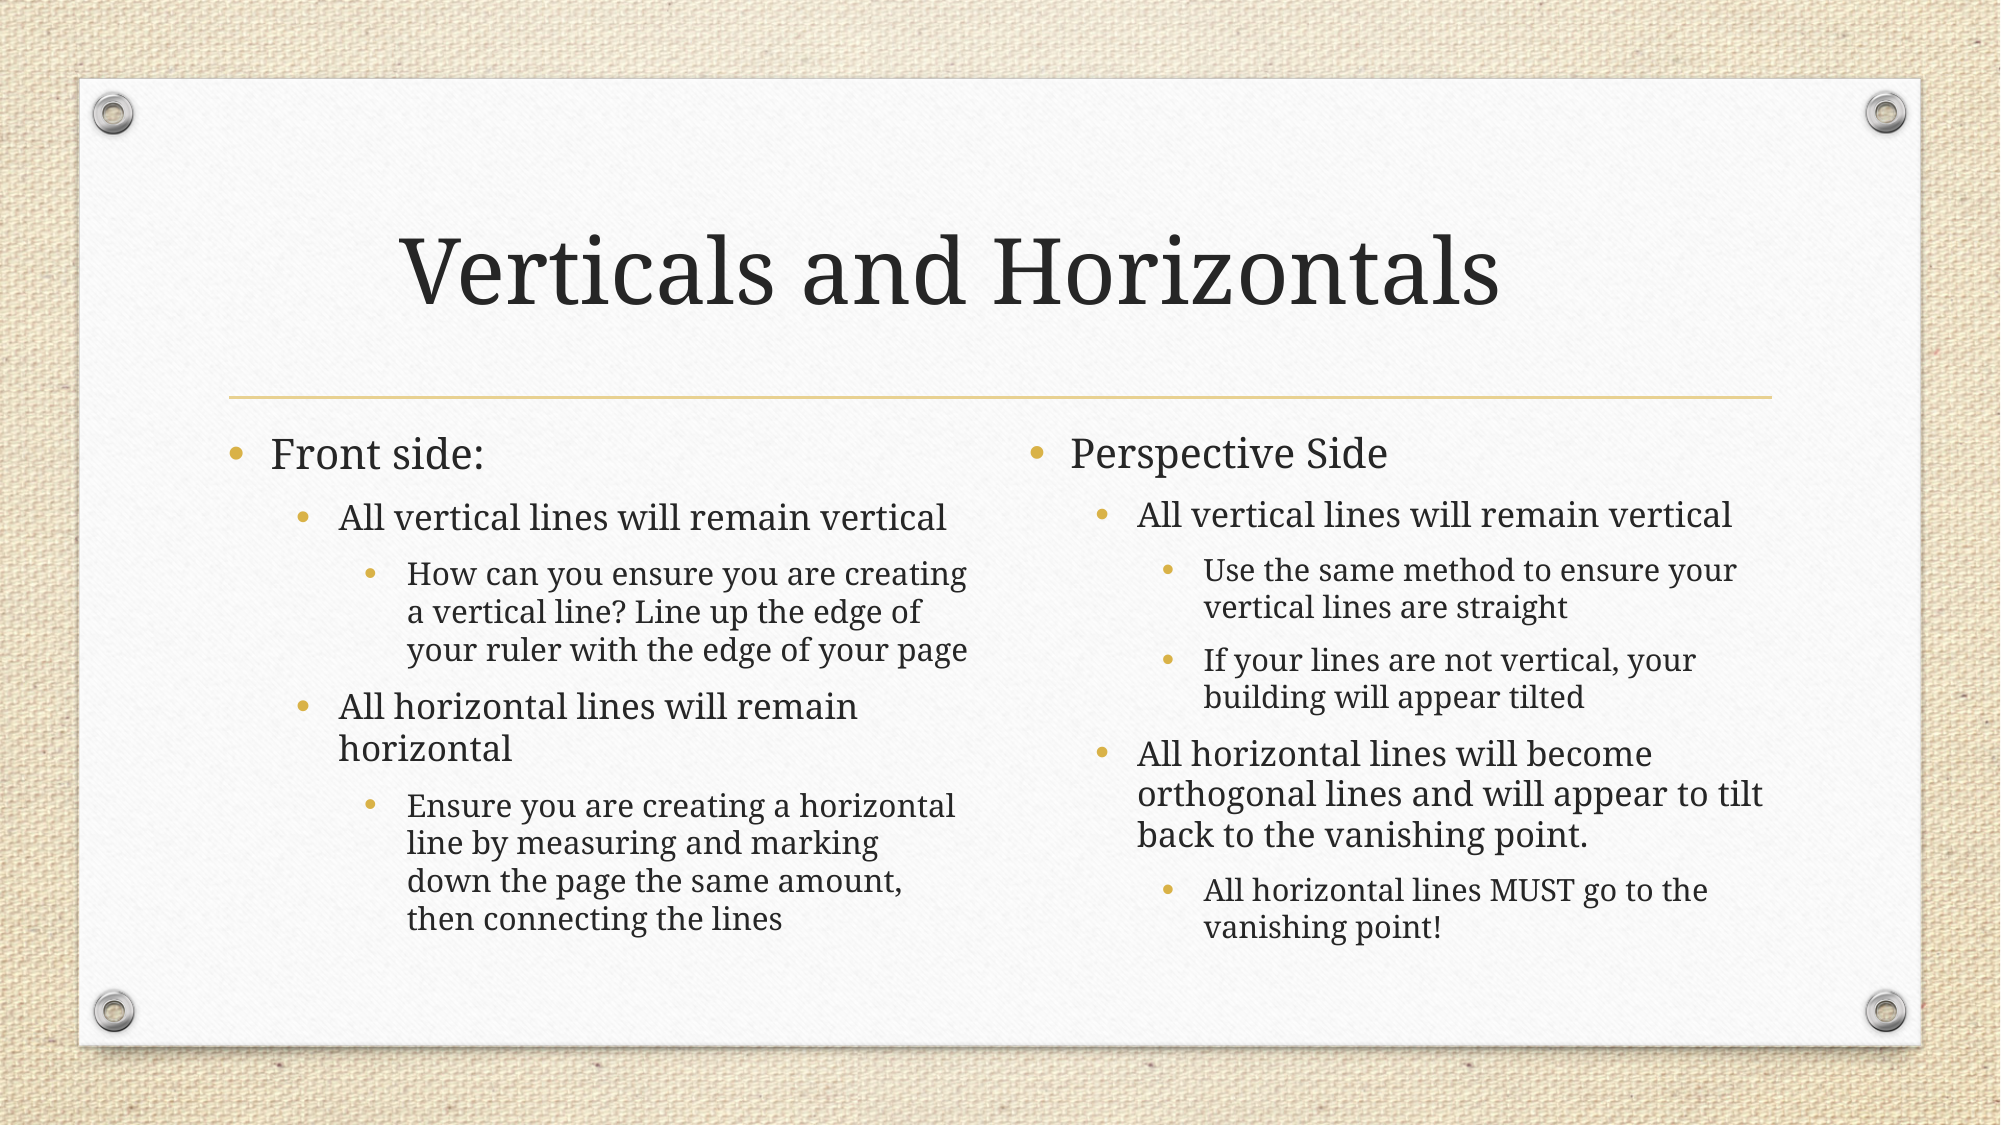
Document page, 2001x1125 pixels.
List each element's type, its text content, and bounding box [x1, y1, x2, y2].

list Perspective Side All vertical lines will remain vertical Use the same method to ensure your vertical lines are straight If your lines are not vertical, your building will appear tilted All horizontal lines will become orthogonal lines and will appear to tilt back to the vanishing point. All horizontal lines MUST go to the vanishing point! [1013, 420, 1788, 963]
title Verticals and Horizontals [212, 161, 1788, 375]
picture [0, 0, 2001, 1125]
list Front side: All vertical lines will remain vertical How can you ensure you are creating a vertical line? Line up the edge of your ruler with the edge of your page All horizontal lines will remain horizontal Ensure you are creating a horizontal line by measuring and marking down the page the same amount, then connecting the lines [213, 420, 987, 963]
